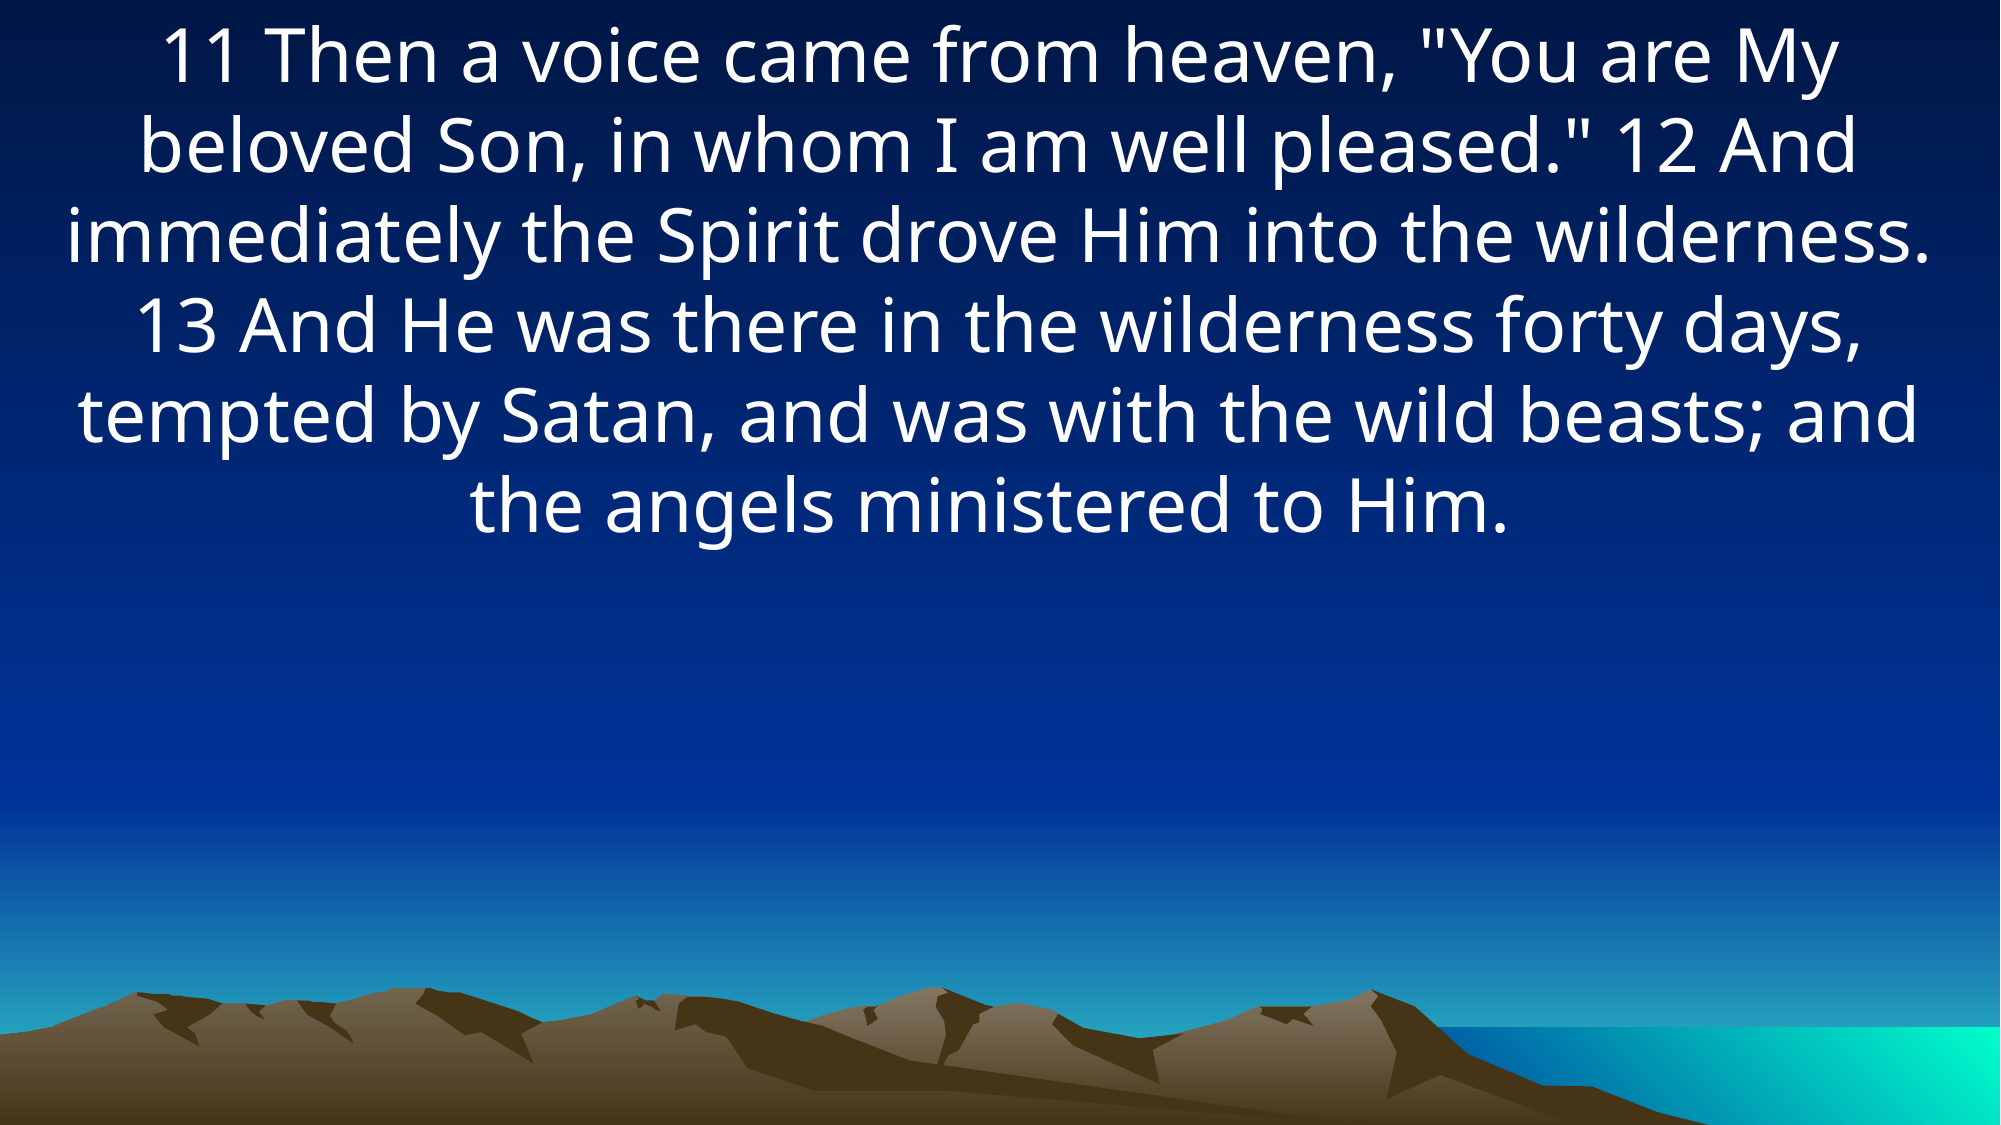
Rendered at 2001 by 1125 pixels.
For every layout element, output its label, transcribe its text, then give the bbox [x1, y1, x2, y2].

text_box 11 Then a voice came from heaven, "You are My beloved Son, in whom I am well pleased." 12 And immediately the Spirit drove Him into the wilderness. 13 And He was there in the wilderness forty days, tempted by Satan, and was with the wild beasts; and the angels ministered to Him. [0, 0, 2000, 988]
